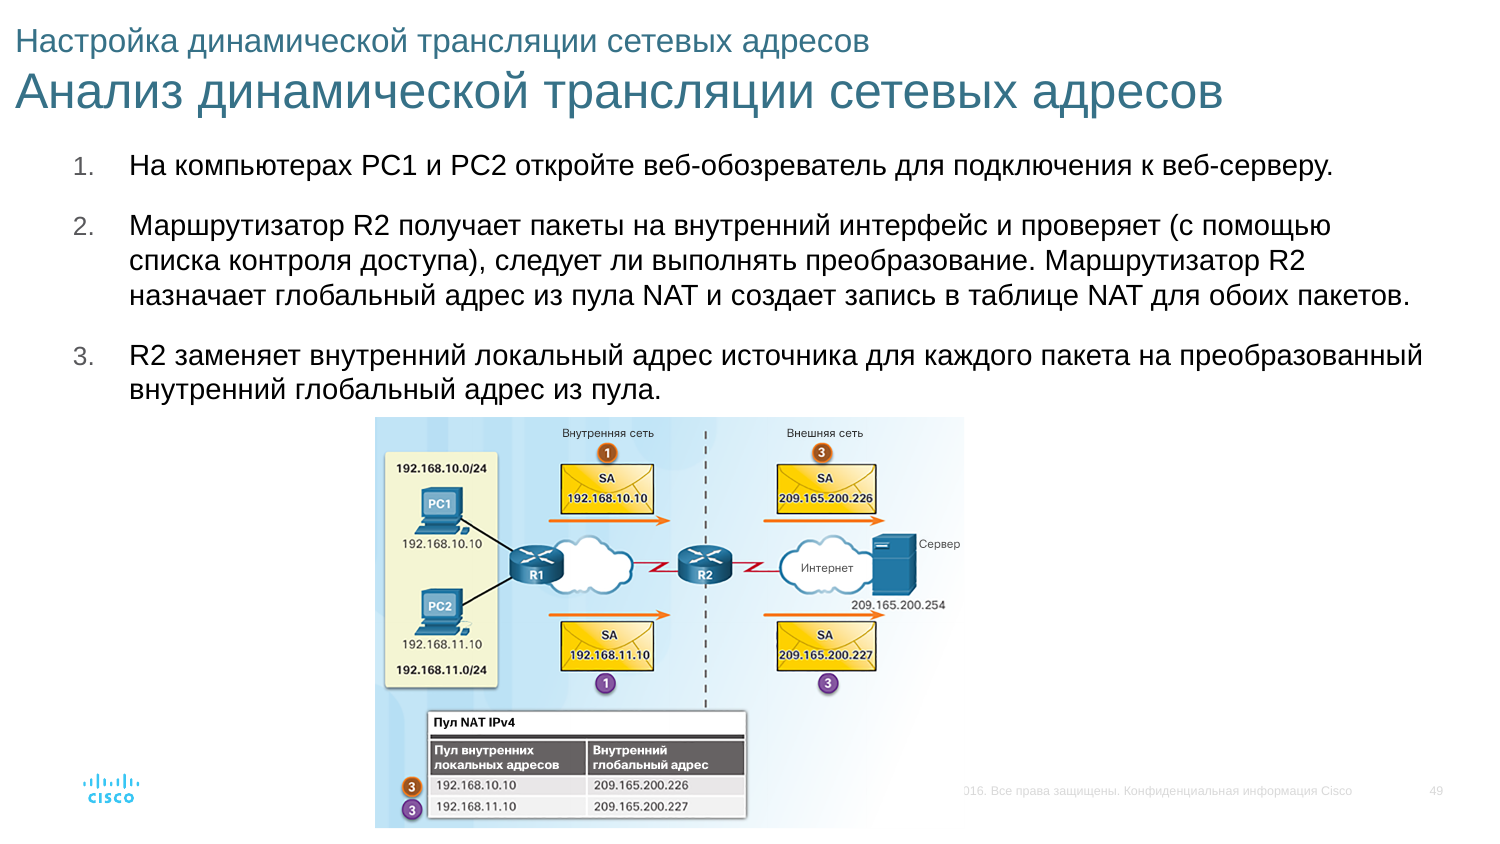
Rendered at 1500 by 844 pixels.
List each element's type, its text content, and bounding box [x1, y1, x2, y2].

picture [373, 416, 965, 829]
list На компьютерах PC1 и PC2 откройте веб-обозреватель для подключения к веб-серверу. Маршрутизатор R2 получает пакеты на внутренний интерфейс и проверяет (с помощью списка контроля доступа), следует ли выполнять преобразование. Маршрутизатор R2 назначает глобальный адрес из пула NAT и создает запись в таблице NAT для обоих пакетов. R2 заменяет внутренний локальный адрес источника для каждого пакета на преобразованный внутренний глобальный адрес из пула. [57, 138, 1460, 738]
title Настройка динамической трансляции сетевых адресов Анализ динамической трансляции сетевых адресов [0, 6, 1500, 131]
